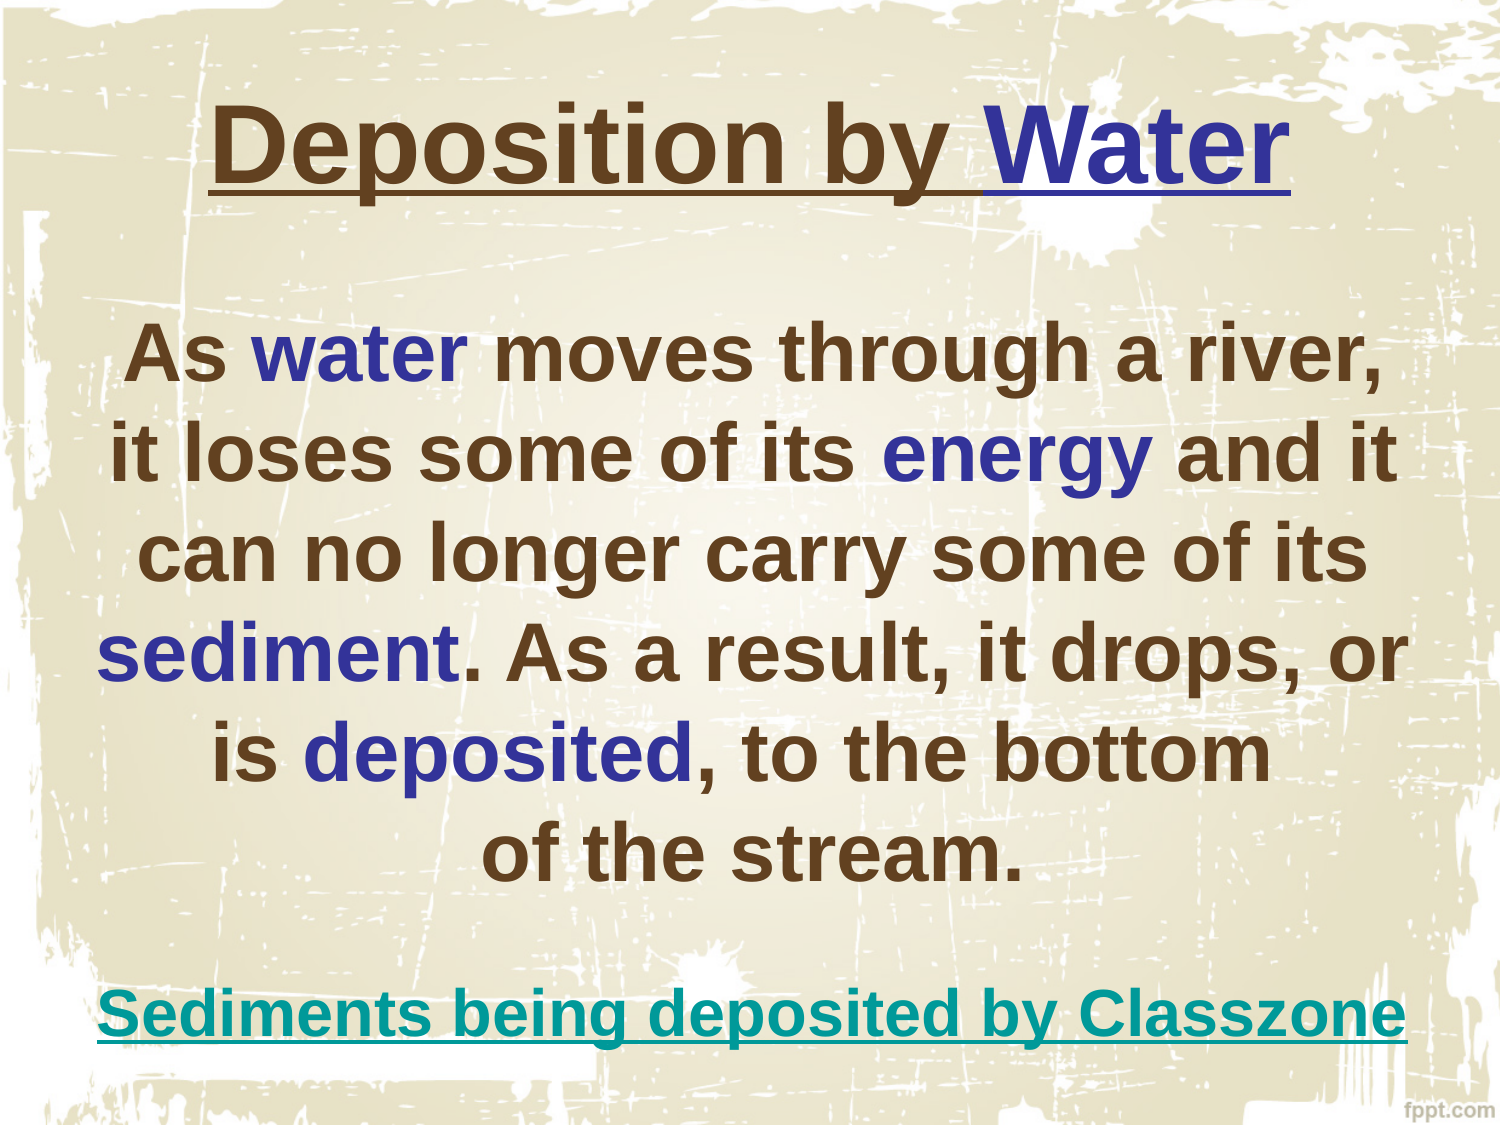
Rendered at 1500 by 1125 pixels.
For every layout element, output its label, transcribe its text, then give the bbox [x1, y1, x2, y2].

text_box Sediments being deposited by Classzone [82, 962, 1423, 1057]
title Deposition by Water [75, 45, 1425, 233]
list As water moves through a river, it loses some of its energy and it can no longer carry some of its sediment. As a result, it drops, or is deposited, to the bottom of the stream. [78, 290, 1429, 922]
